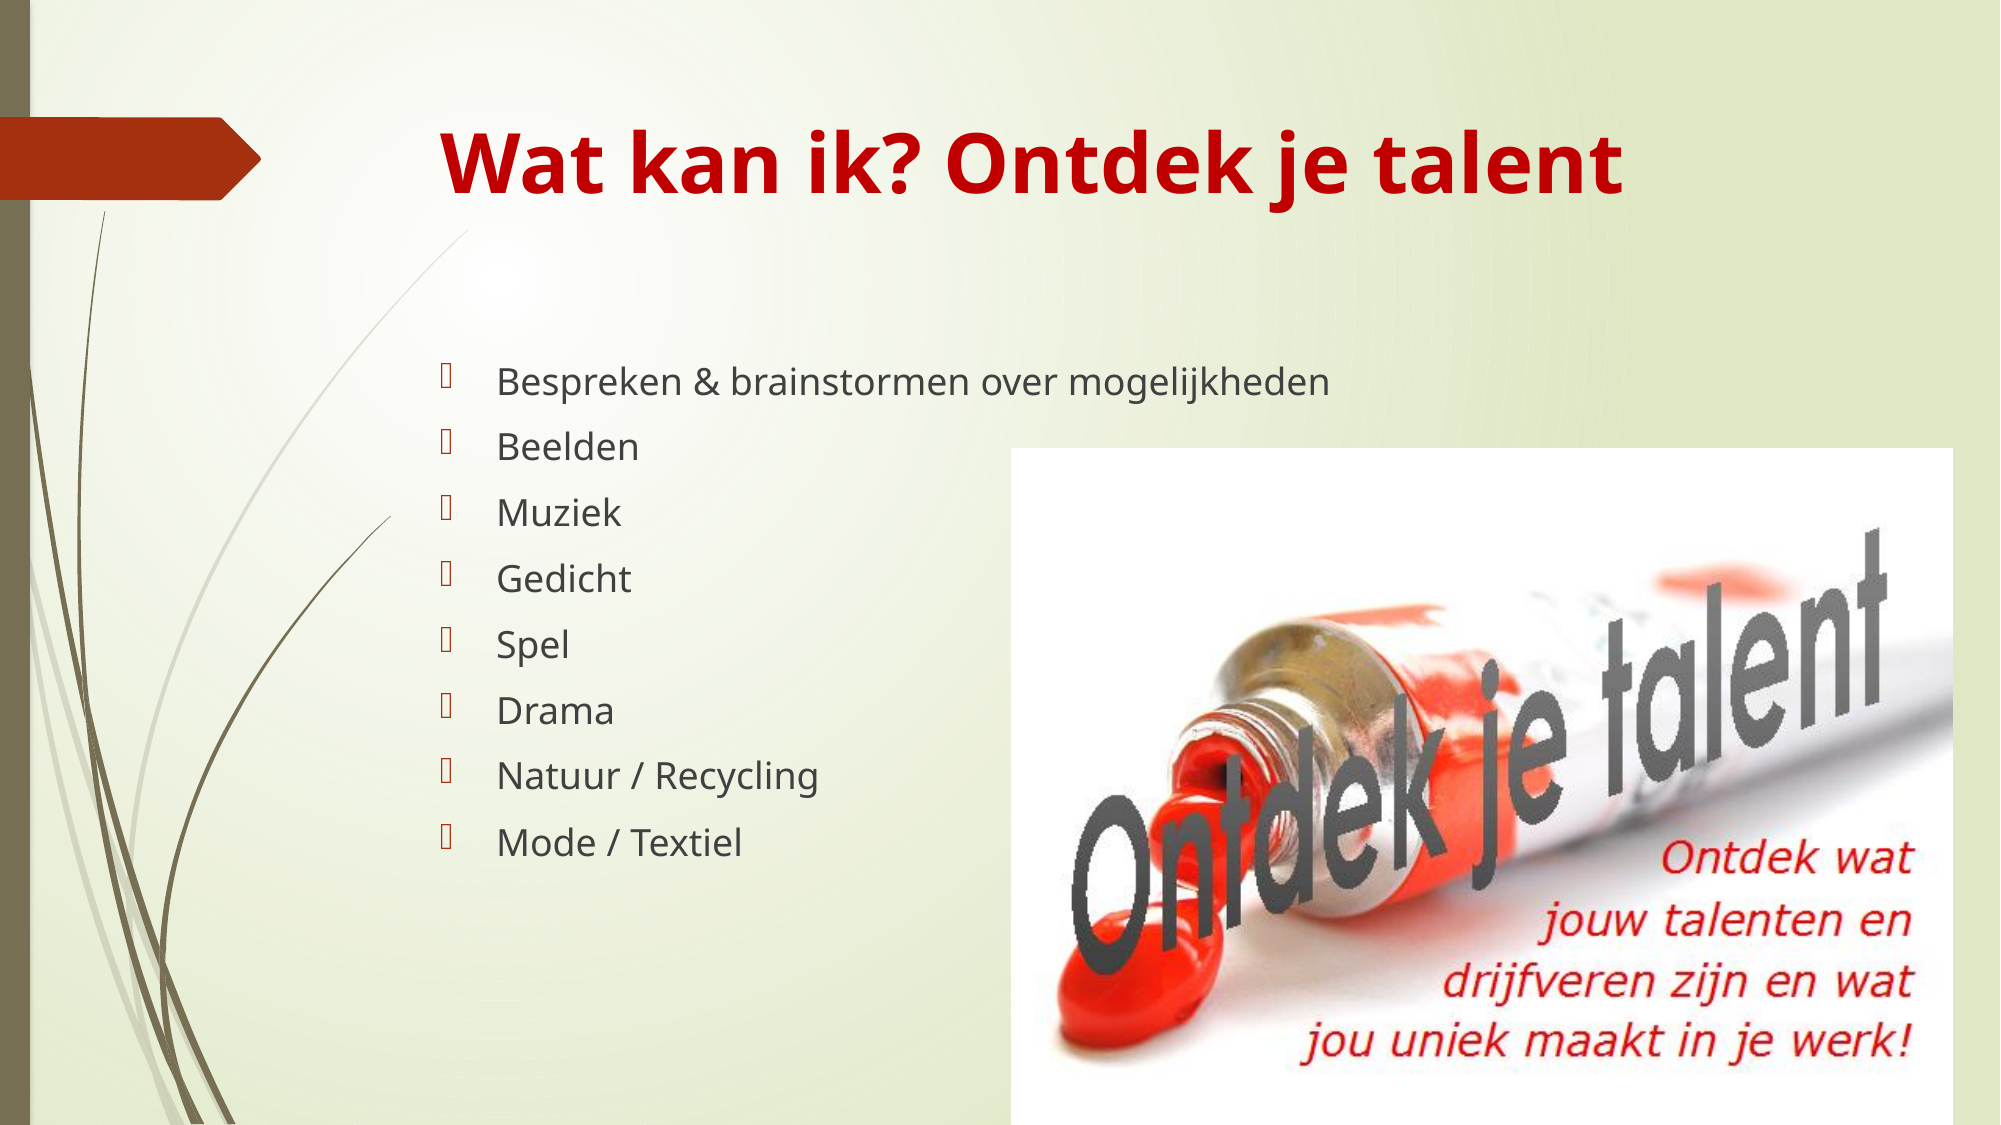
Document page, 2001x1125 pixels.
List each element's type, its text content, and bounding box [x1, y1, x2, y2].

list Bespreken & brainstormen over mogelijkheden Beelden Muziek Gedicht Spel Drama Natuur / Recycling Mode / Textiel [424, 350, 1888, 970]
picture [1011, 447, 1953, 1125]
title Wat kan ik? Ontdek je talent [425, 102, 1888, 313]
